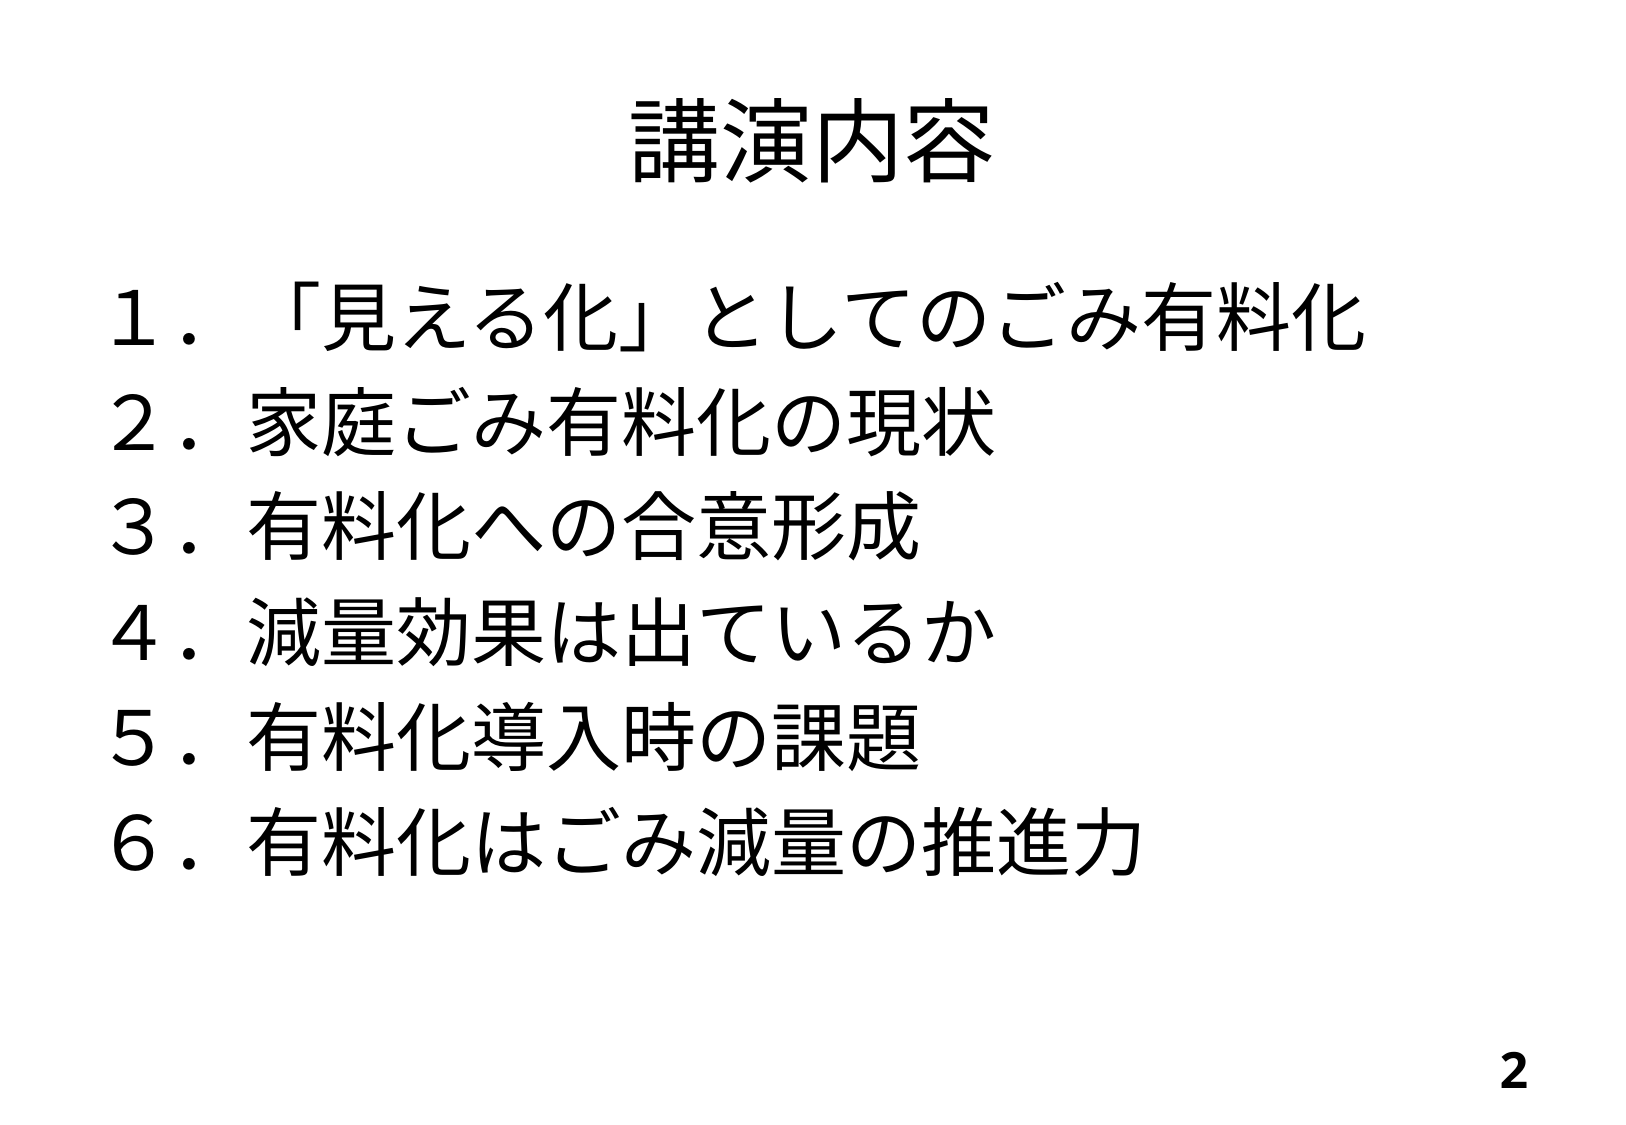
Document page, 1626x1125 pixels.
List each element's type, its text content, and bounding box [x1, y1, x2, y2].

title 講演内容 [81, 45, 1544, 233]
list １．「見える化」としてのごみ有料化 ２．家庭ごみ有料化の現状 ３．有料化への合意形成 ４．減量効果は出ているか ５．有料化導入時の課題 ６．有料化はごみ減量の推進力 [81, 262, 1544, 1005]
slide_number 1 [1164, 1042, 1544, 1103]
